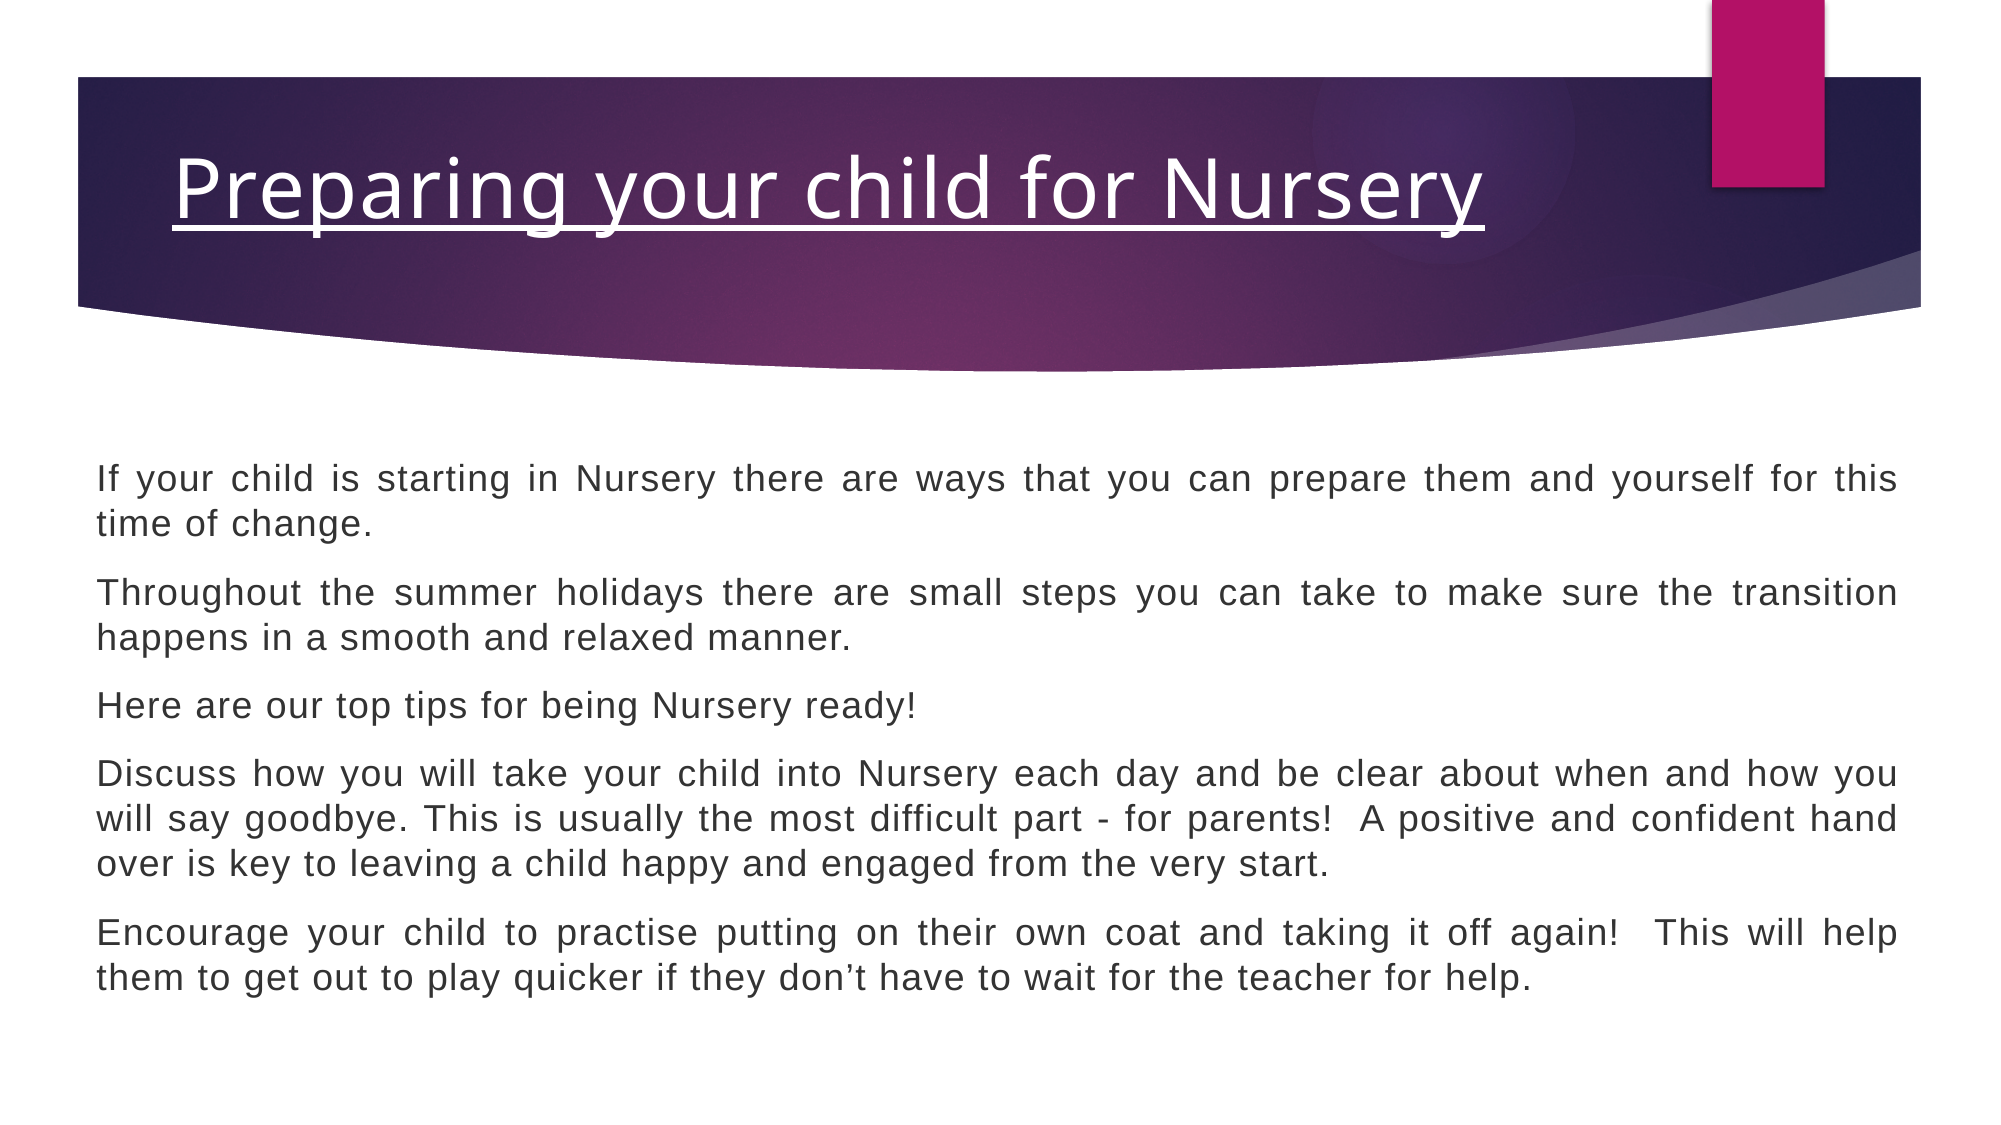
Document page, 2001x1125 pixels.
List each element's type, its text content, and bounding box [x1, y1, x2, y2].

text_box If your child is starting in Nursery there are ways that you can prepare them and yourself for this time of change. Throughout the summer holidays there are small steps you can take to make sure the transition happens in a smooth and relaxed manner. Here are our top tips for being Nursery ready! Discuss how you will take your child into Nursery each day and be clear about when and how you will say goodbye. This is usually the most difficult part - for parents! A positive and confident hand over is key to leaving a child happy and engaged from the very start. Encourage your child to practise putting on their own coat and taking it off again! This will help them to get out to play quicker if they don’t have to wait for the teacher for help. [81, 446, 1919, 1006]
title Preparing your child for Nursery [157, 82, 1736, 199]
